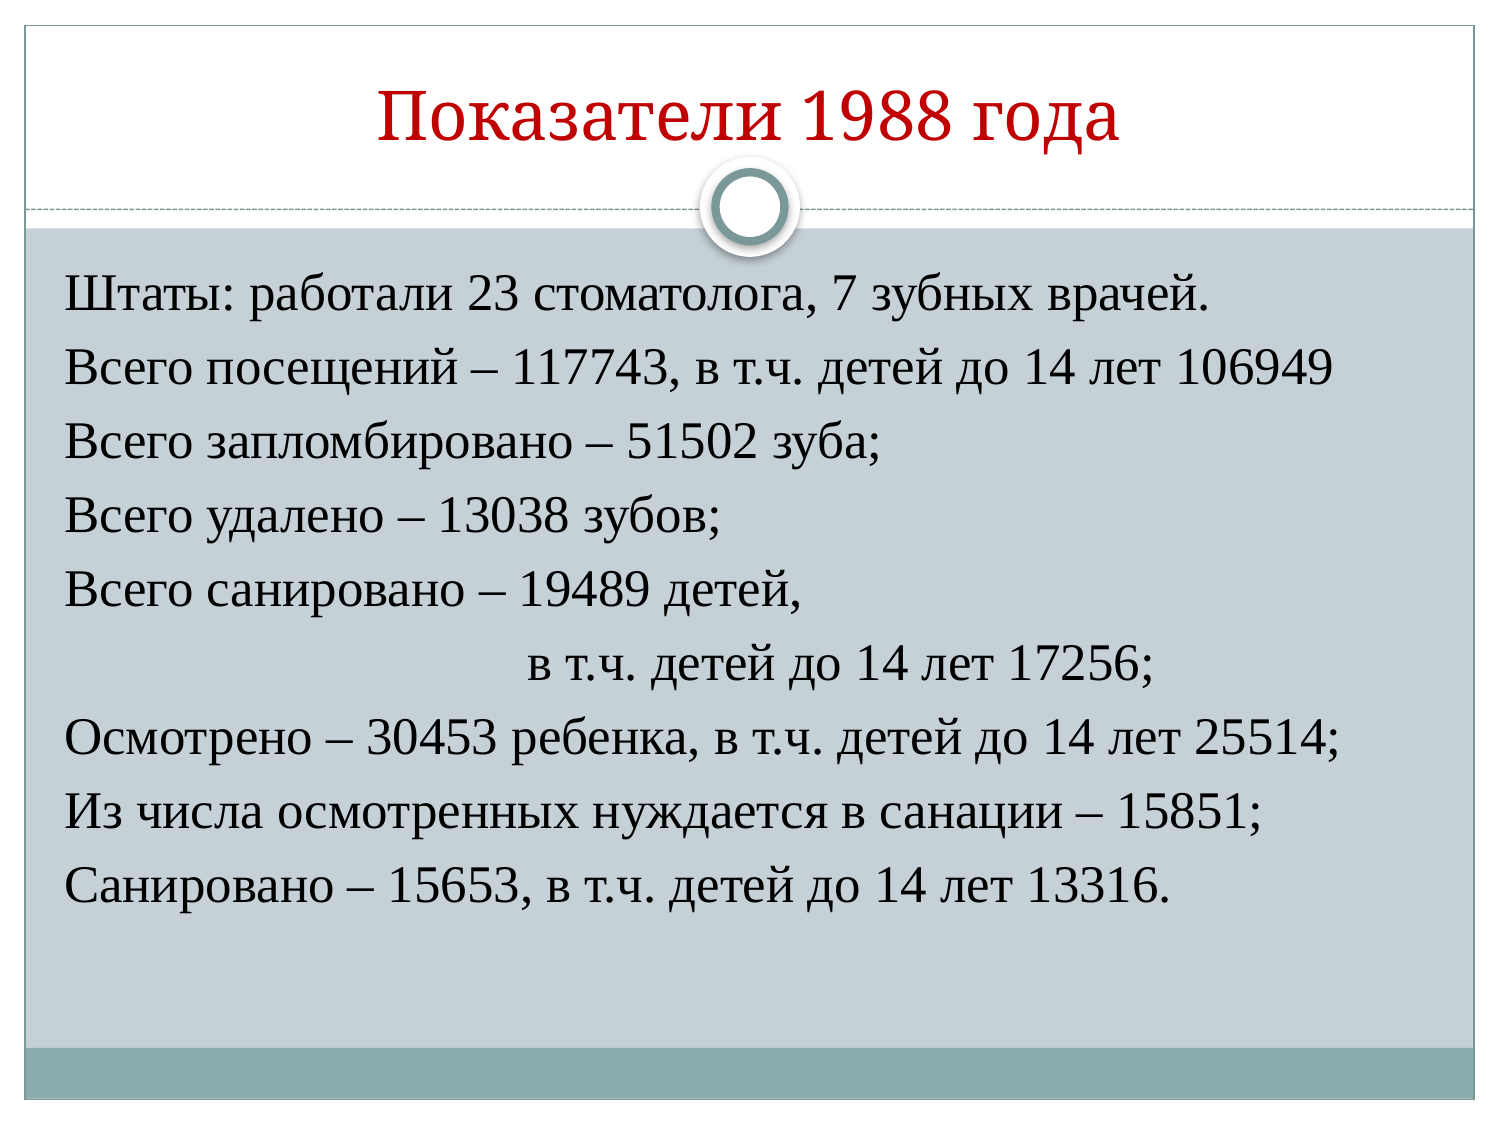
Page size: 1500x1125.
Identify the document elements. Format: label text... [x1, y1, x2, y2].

title Показатели 1988 года [49, 37, 1450, 162]
list Штаты: работали 23 стоматолога, 7 зубных врачей. Всего посещений – 117743, в т.ч. детей до 14 лет 106949 Всего запломбировано – 51502 зуба; Всего удалено – 13038 зубов; Всего санировано – 19489 детей, в т.ч. детей до 14 лет 17256; Осмотрено – 30453 ребенка, в т.ч. детей до 14 лет 25514; Из числа осмотренных нуждается в санации – 15851; Санировано – 15653, в т.ч. детей до 14 лет 13316. [49, 250, 1445, 1001]
